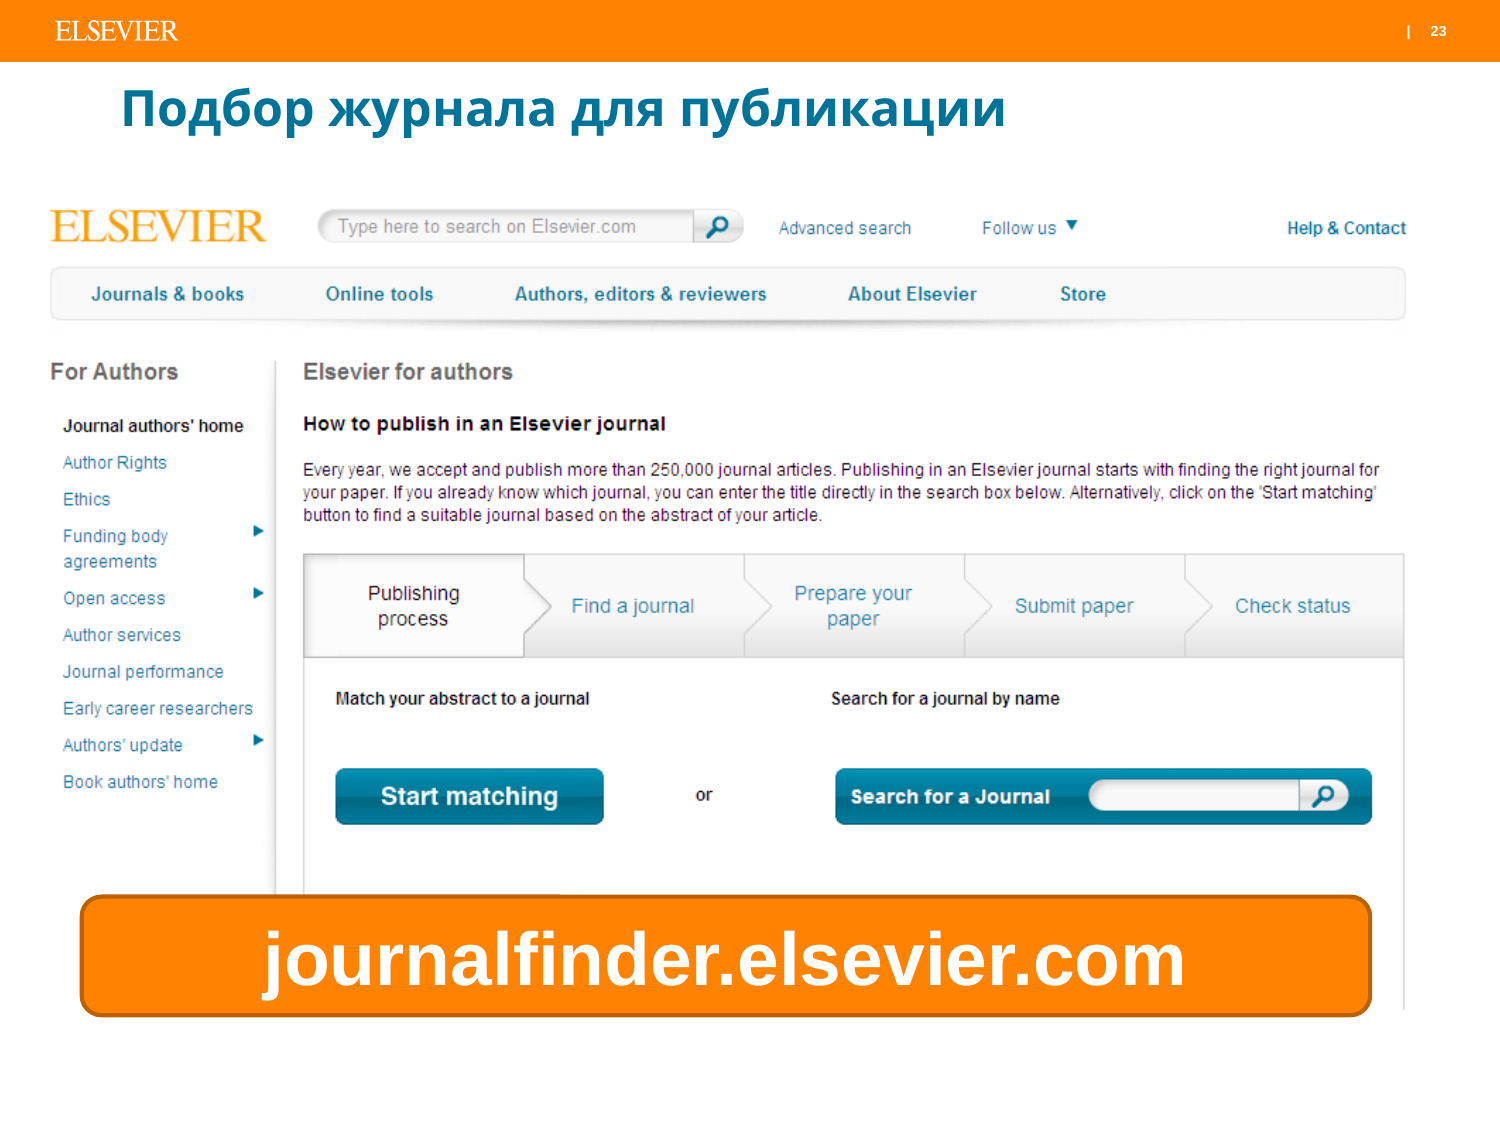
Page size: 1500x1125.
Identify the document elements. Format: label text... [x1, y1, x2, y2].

picture [0, 0, 1500, 62]
picture [42, 192, 1416, 1010]
title Подбор журнала для публикации [105, 50, 1488, 163]
